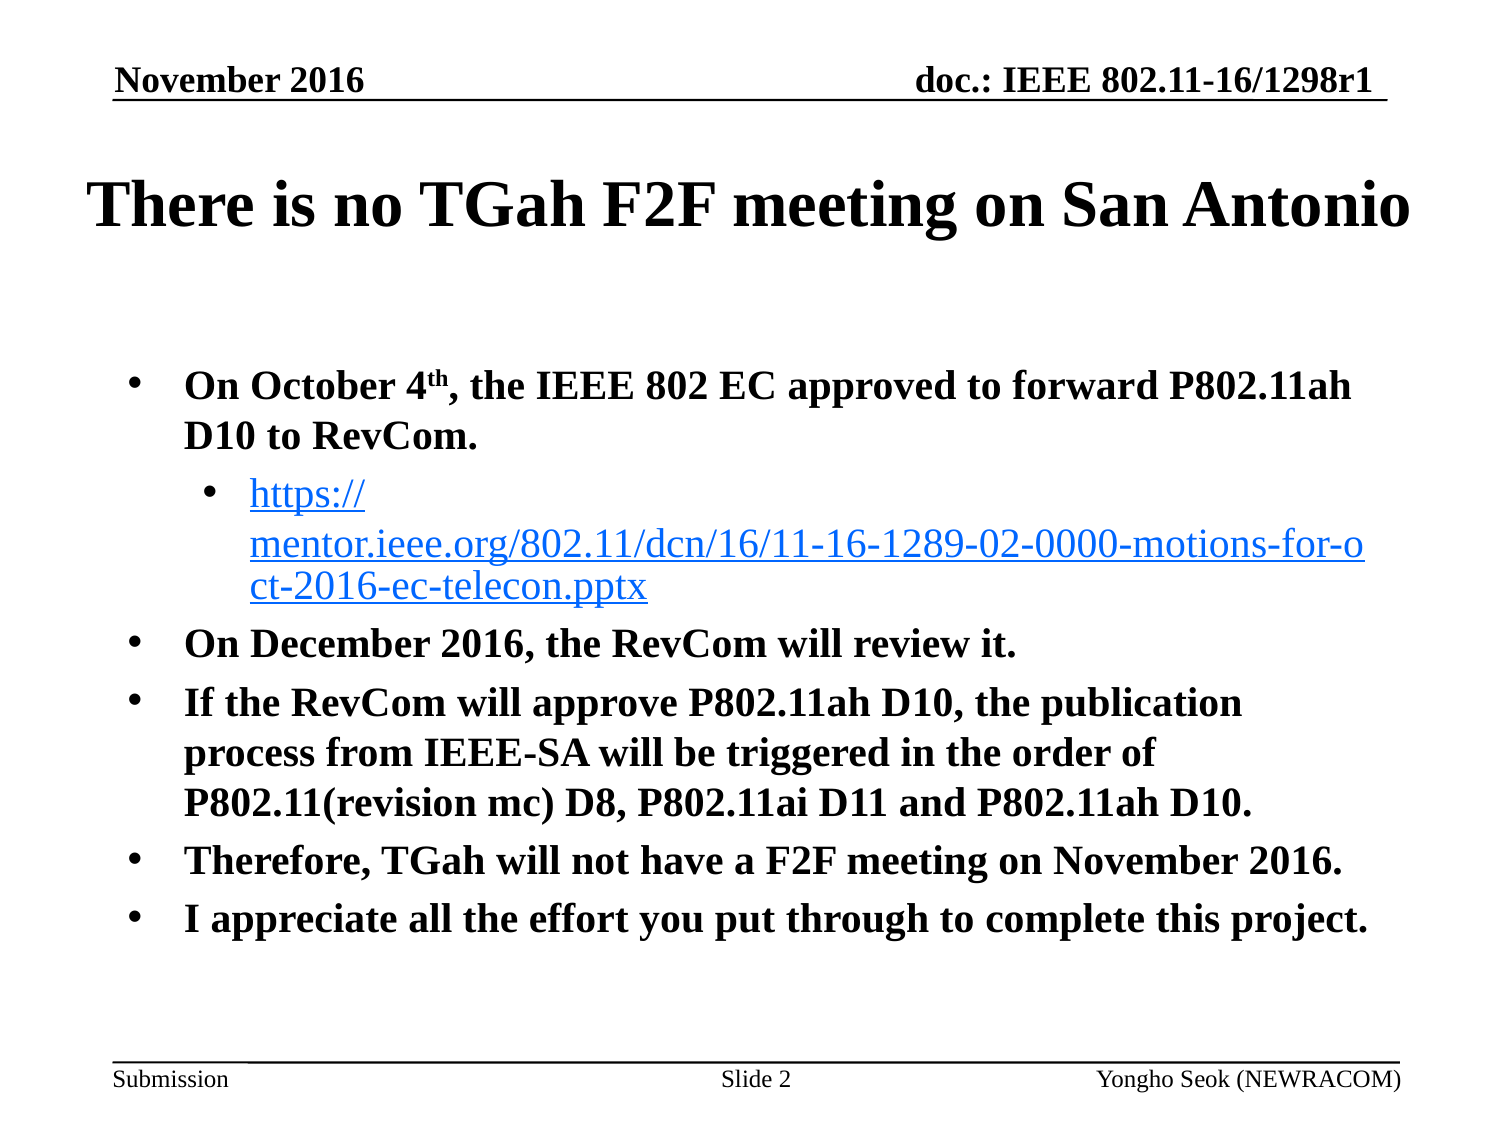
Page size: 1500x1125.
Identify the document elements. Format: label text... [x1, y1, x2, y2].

footer Yongho Seok (NEWRACOM) [1092, 1061, 1402, 1093]
slide_number Slide 2 [712, 1061, 800, 1093]
title There is no TGah F2F meeting on San Antonio [0, 112, 1500, 288]
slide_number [114, 54, 374, 101]
list On October 4th, the IEEE 802 EC approved to forward P802.11ah D10 to RevCom. https://mentor.ieee.org/802.11/dcn/16/11-16-1289-02-0000-motions-for-oct-2016-ec-telecon.pptx On December 2016, the RevCom will review it. If the RevCom will approve P802.11ah D10, the publication process from IEEE-SA will be triggered in the order of P802.11(revision mc) D8, P802.11ai D11 and P802.11ah D10. Therefore, TGah will not have a F2F meeting on November 2016. I appreciate all the effort you put through to complete this project. [112, 349, 1388, 976]
